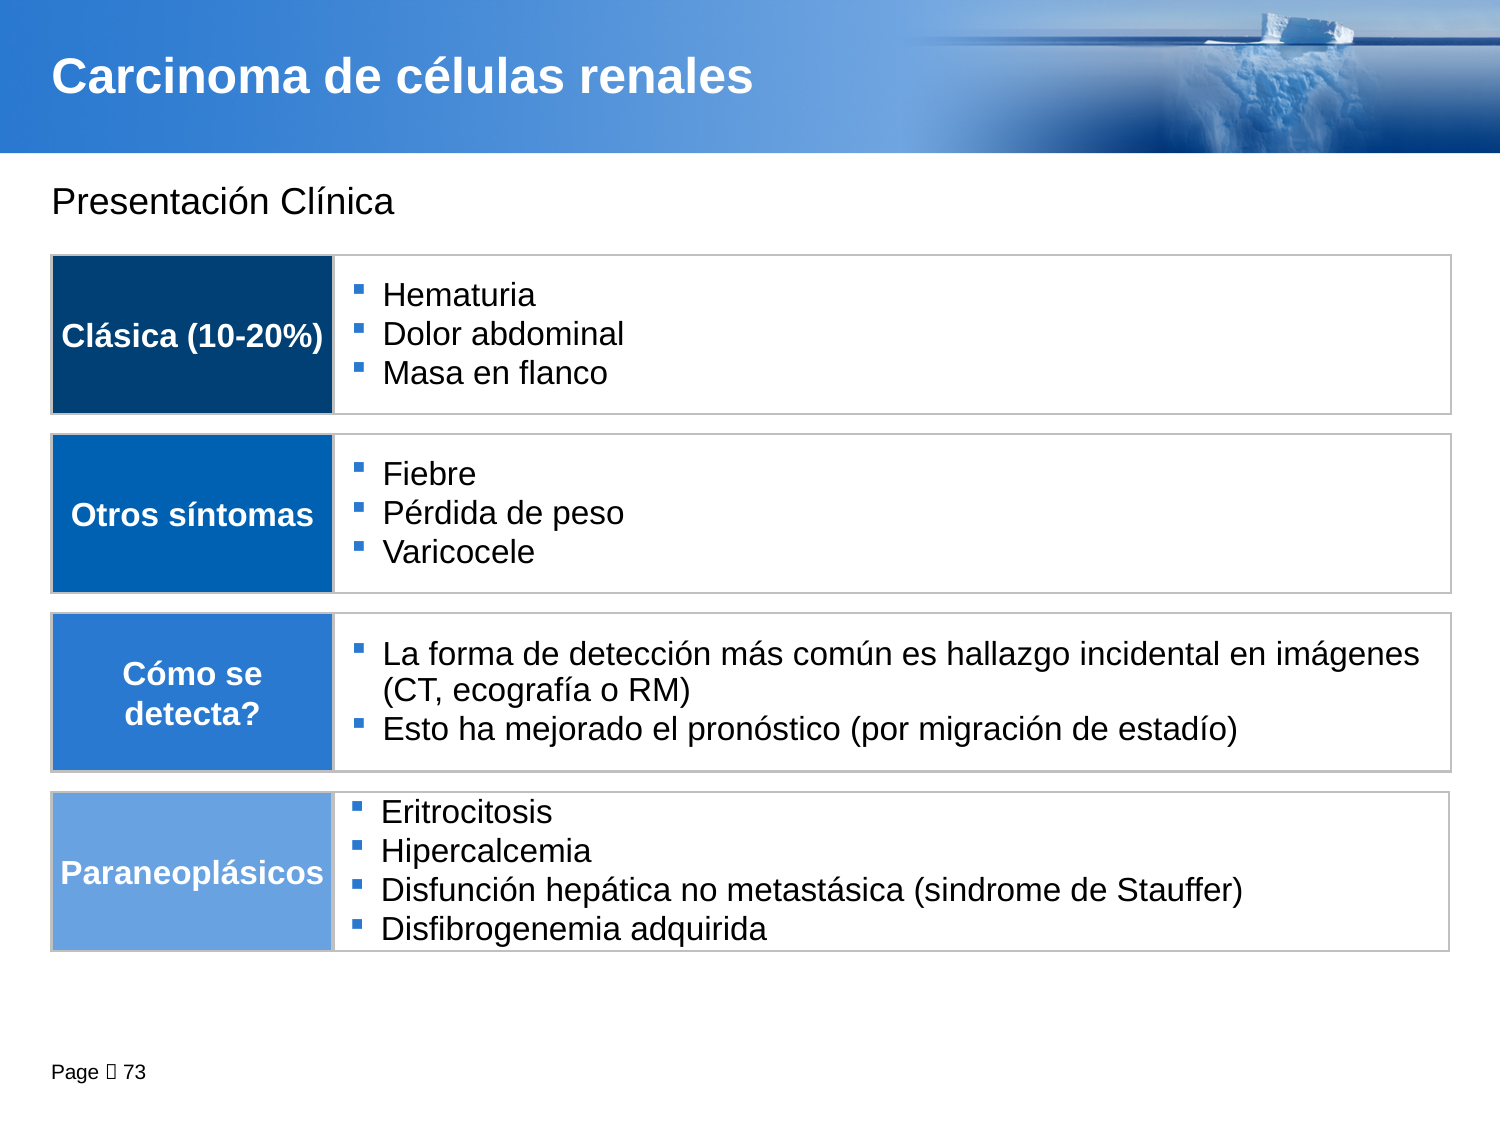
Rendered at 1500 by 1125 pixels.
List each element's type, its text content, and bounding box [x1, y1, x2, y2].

footer Page  73 [35, 1051, 257, 1093]
text_box La forma de detección más común es hallazgo incidental en imágenes (CT, ecografía o RM) Esto ha mejorado el pronóstico (por migración de estadío) [333, 612, 1451, 772]
text_box Fiebre Pérdida de peso Varicocele [333, 434, 1451, 593]
text_box Hematuria Dolor abdominal Masa en flanco [333, 255, 1451, 414]
text_box Eritrocitosis Hipercalcemia Disfunción hepática no metastásica (sindrome de Stauffer) Disfibrogenemia adquirida [331, 791, 1450, 951]
text_box Presentación Clínica [51, 170, 996, 230]
text_box Clásica (10-20%) [51, 255, 333, 414]
picture [0, 0, 1500, 1125]
text_box Paraneoplásicos [51, 791, 331, 951]
text_box Cómo se detecta? [51, 612, 333, 772]
text_box Otros síntomas [51, 434, 333, 593]
title Carcinoma de células renales [51, 27, 961, 126]
